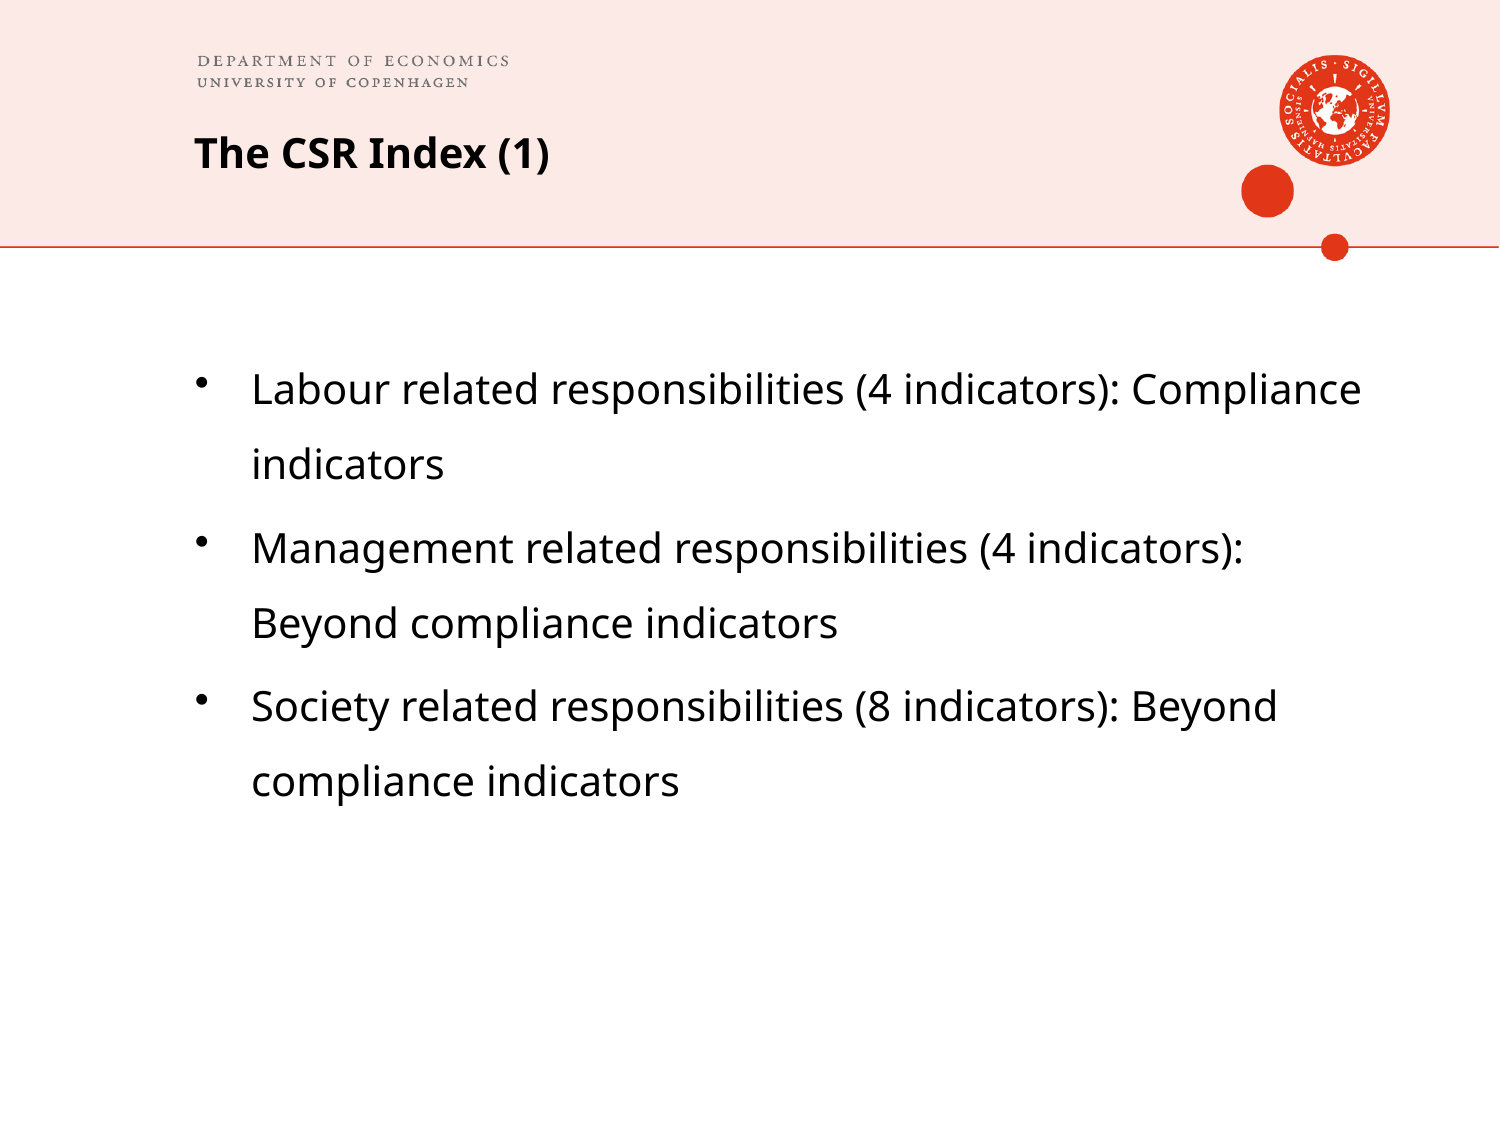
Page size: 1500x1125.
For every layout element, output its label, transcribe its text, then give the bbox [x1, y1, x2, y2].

title The CSR Index (1) [193, 99, 1138, 205]
picture [0, 0, 1500, 268]
list Labour related responsibilities (4 indicators): Compliance indicators Management related responsibilities (4 indicators): Beyond compliance indicators Society related responsibilities (8 indicators): Beyond compliance indicators [194, 337, 1377, 859]
